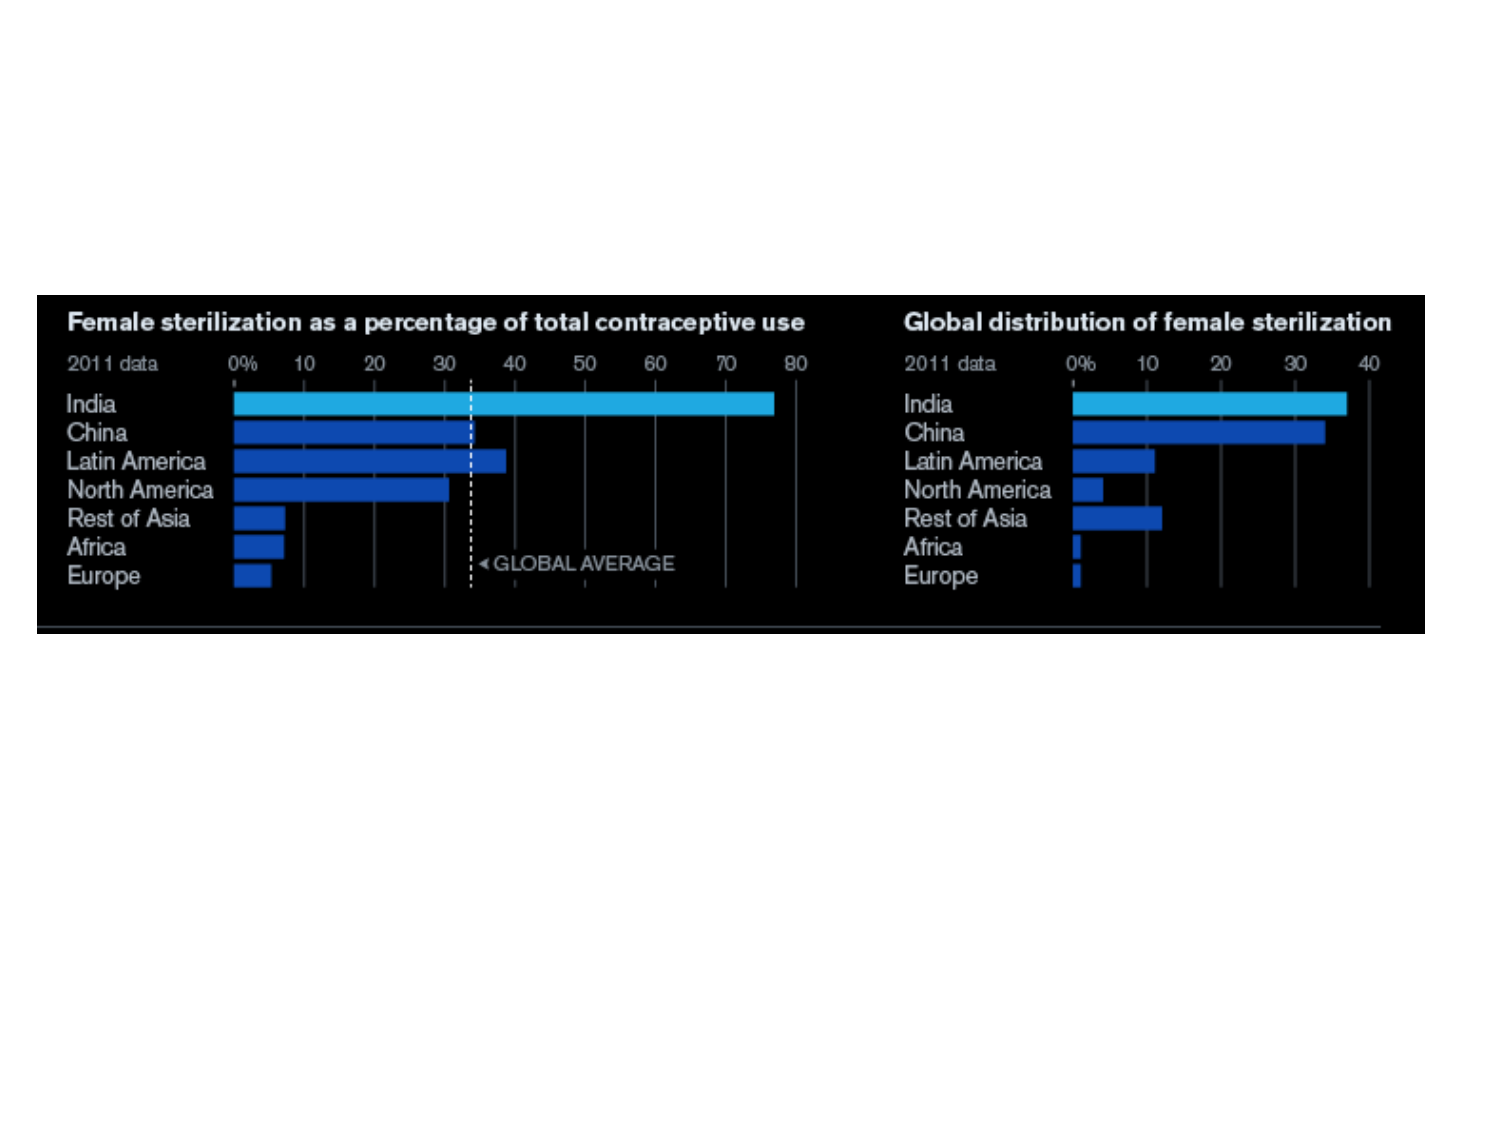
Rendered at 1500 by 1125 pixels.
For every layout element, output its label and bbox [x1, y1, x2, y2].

picture [37, 295, 1426, 634]
